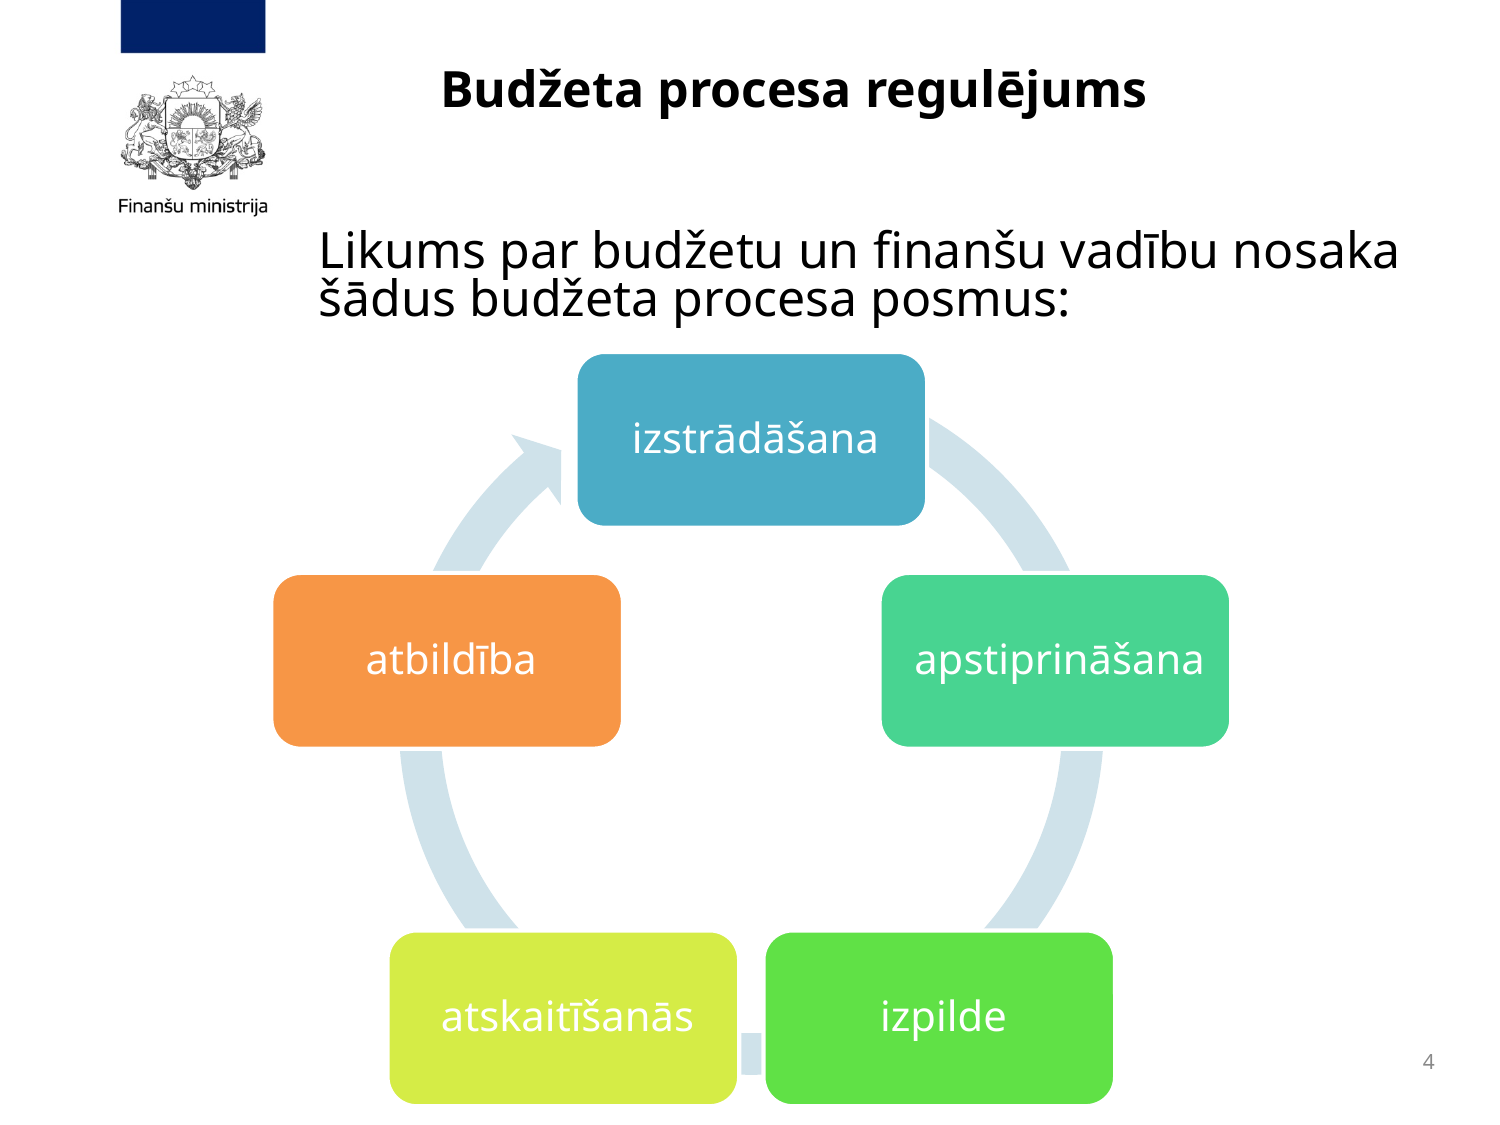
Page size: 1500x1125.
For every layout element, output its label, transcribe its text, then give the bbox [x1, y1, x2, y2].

picture [48, 0, 338, 321]
slide_number 4 [1407, 1037, 1450, 1088]
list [99, 351, 1403, 1107]
list Likums par budžetu un finanšu vadību nosaka šādus budžeta procesa posmus: [303, 222, 1450, 384]
title Budžeta procesa regulējums [425, 50, 1425, 222]
